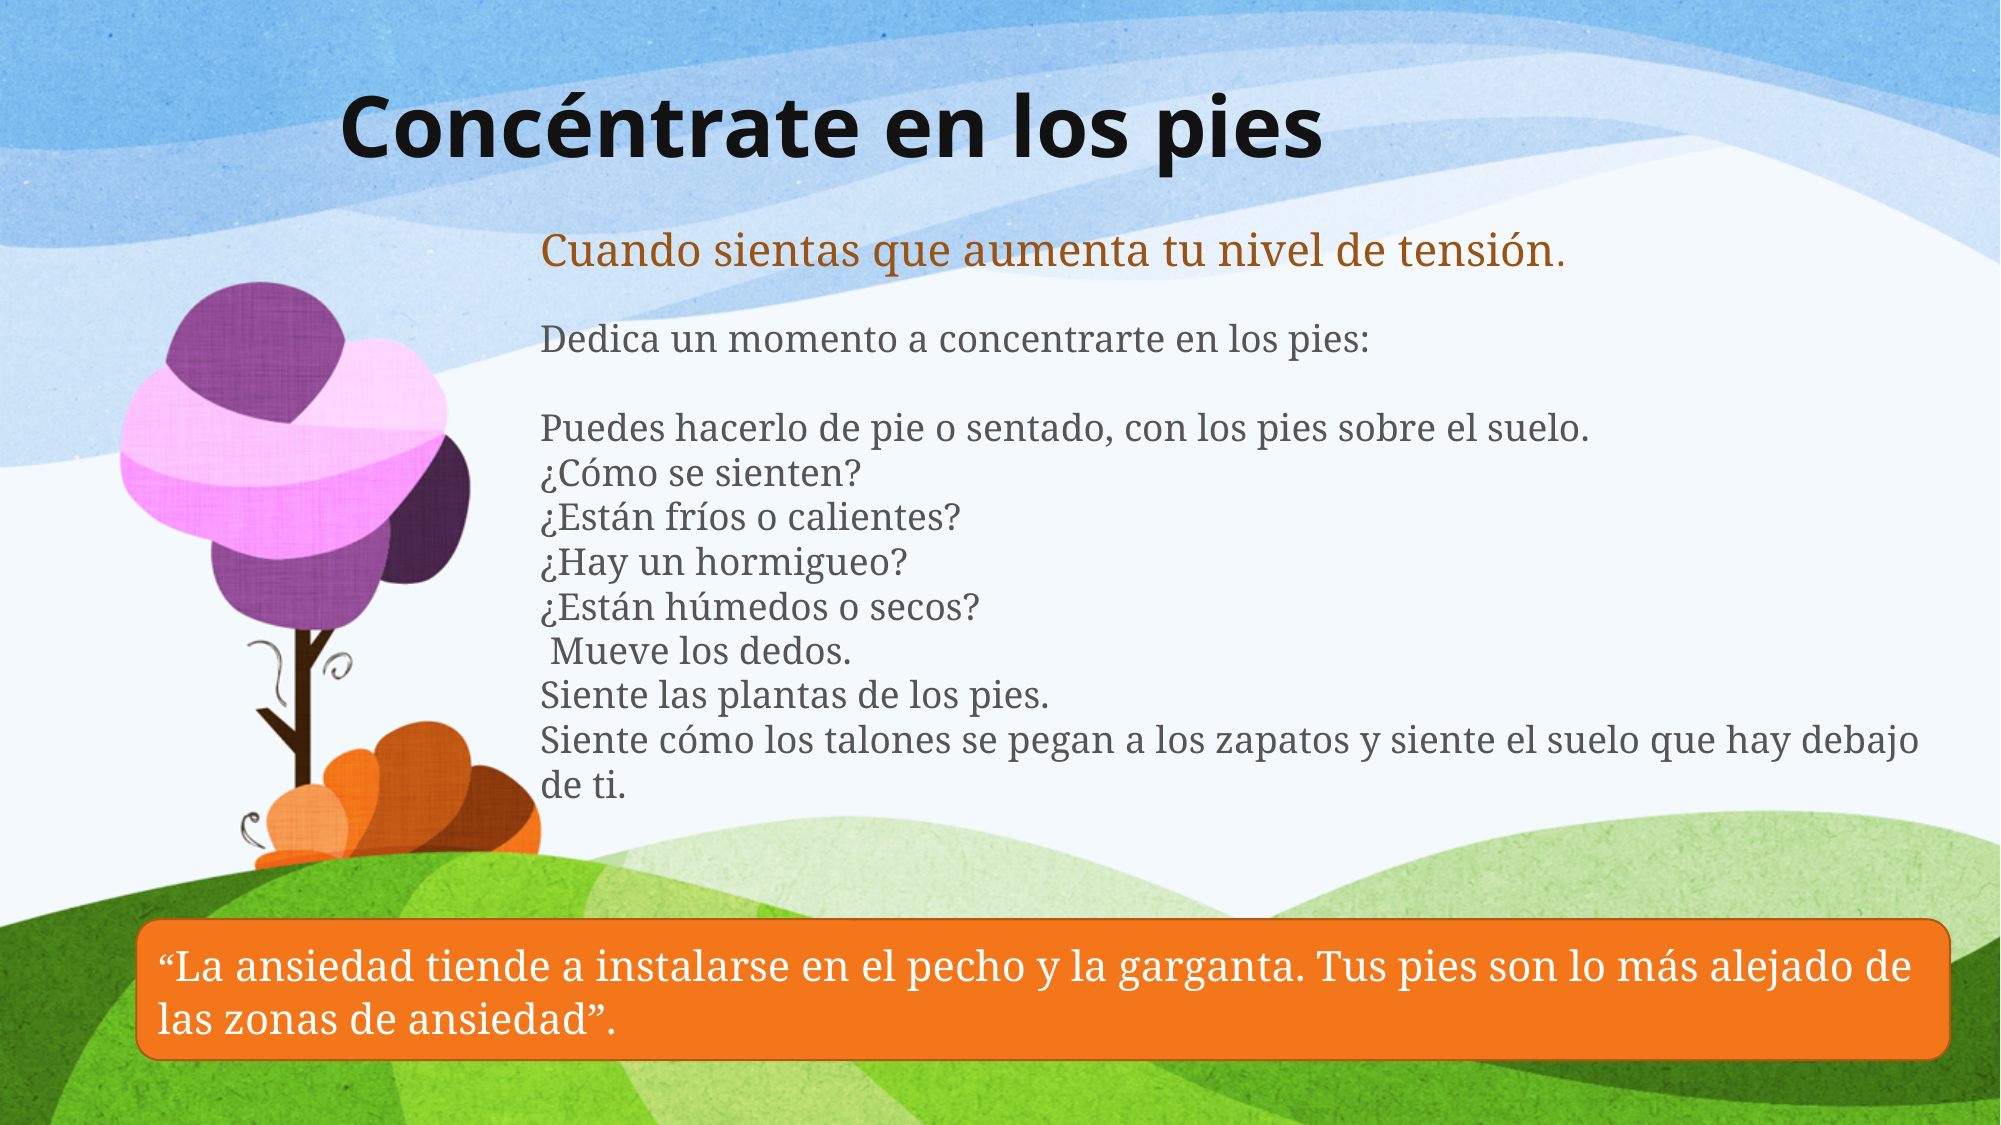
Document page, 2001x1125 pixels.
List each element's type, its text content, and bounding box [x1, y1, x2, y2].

title Concéntrate en los pies [77, 64, 1587, 365]
picture [0, 0, 2001, 1125]
text_box “La ansiedad tiende a instalarse en el pecho y la garganta. Tus pies son lo más alejado de las zonas de ansiedad”. [135, 918, 1952, 1062]
list Cuando sientas que aumenta tu nivel de tensión. Dedica un momento a concentrarte en los pies: Puedes hacerlo de pie o sentado, con los pies sobre el suelo. ¿Cómo se sienten? ¿Están fríos o calientes? ¿Hay un hormigueo? ¿Están húmedos o secos? Mueve los dedos. Siente las plantas de los pies. Siente cómo los talones se pegan a los zapatos y siente el suelo que hay debajo de ti. [525, 214, 1971, 815]
